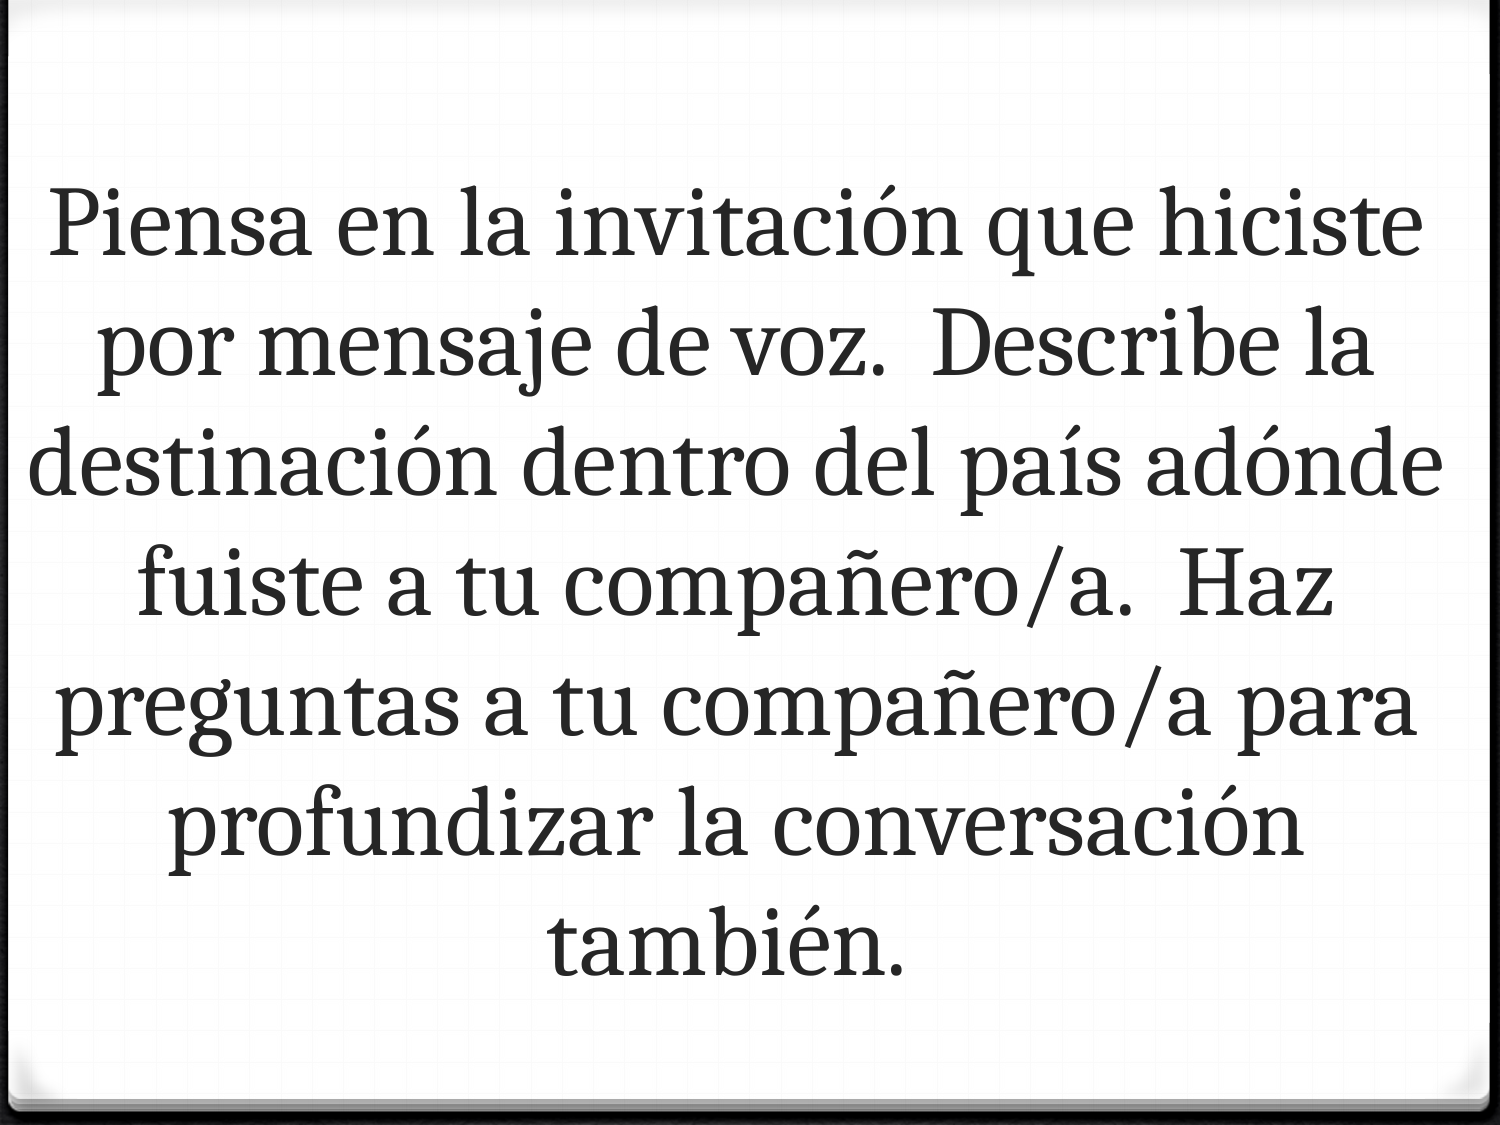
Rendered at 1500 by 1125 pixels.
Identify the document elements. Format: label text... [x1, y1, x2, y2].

text_box Piensa en la invitación que hiciste por mensaje de voz. Describe la destinación dentro del país adónde fuiste a tu compañero/a. Haz preguntas a tu compañero/a para profundizar la conversación también. [10, 457, 1463, 694]
picture [0, 0, 1500, 1125]
